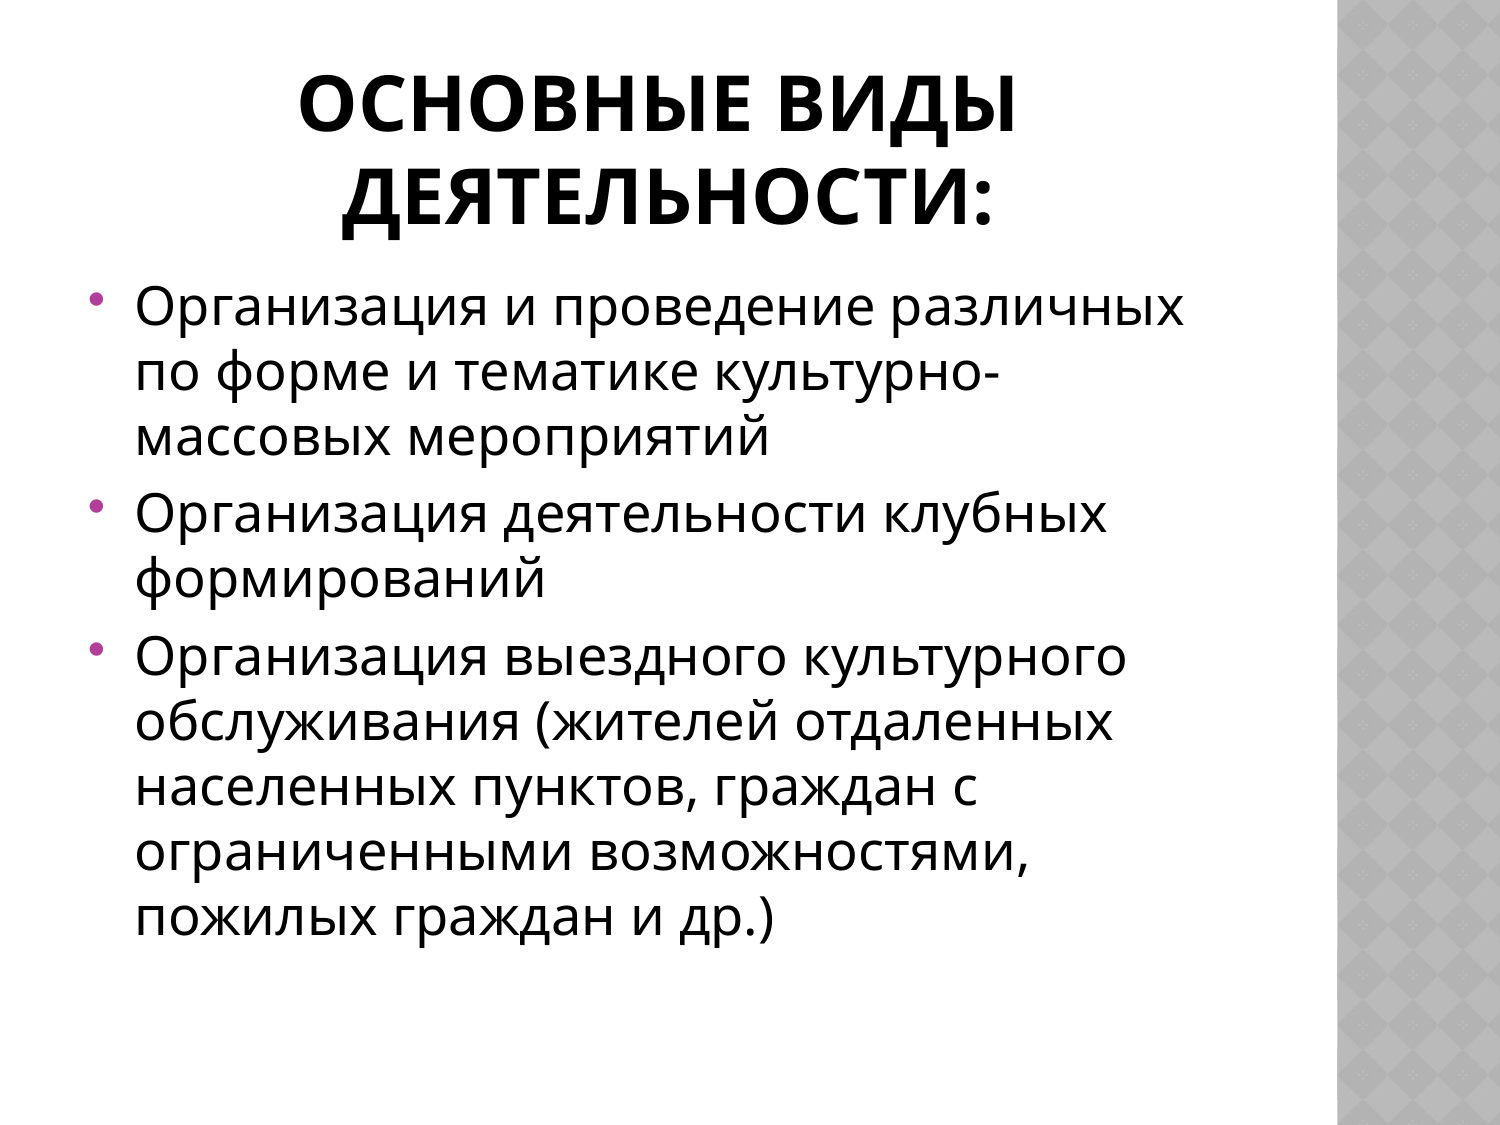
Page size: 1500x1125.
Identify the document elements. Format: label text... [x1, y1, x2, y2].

list Организация и проведение различных по форме и тематике культурно-массовых мероприятий Организация деятельности клубных формирований Организация выездного культурного обслуживания (жителей отдаленных населенных пунктов, граждан с ограниченными возможностями, пожилых граждан и др.) [75, 264, 1263, 1059]
title основные виды деятельности: [75, 52, 1263, 240]
